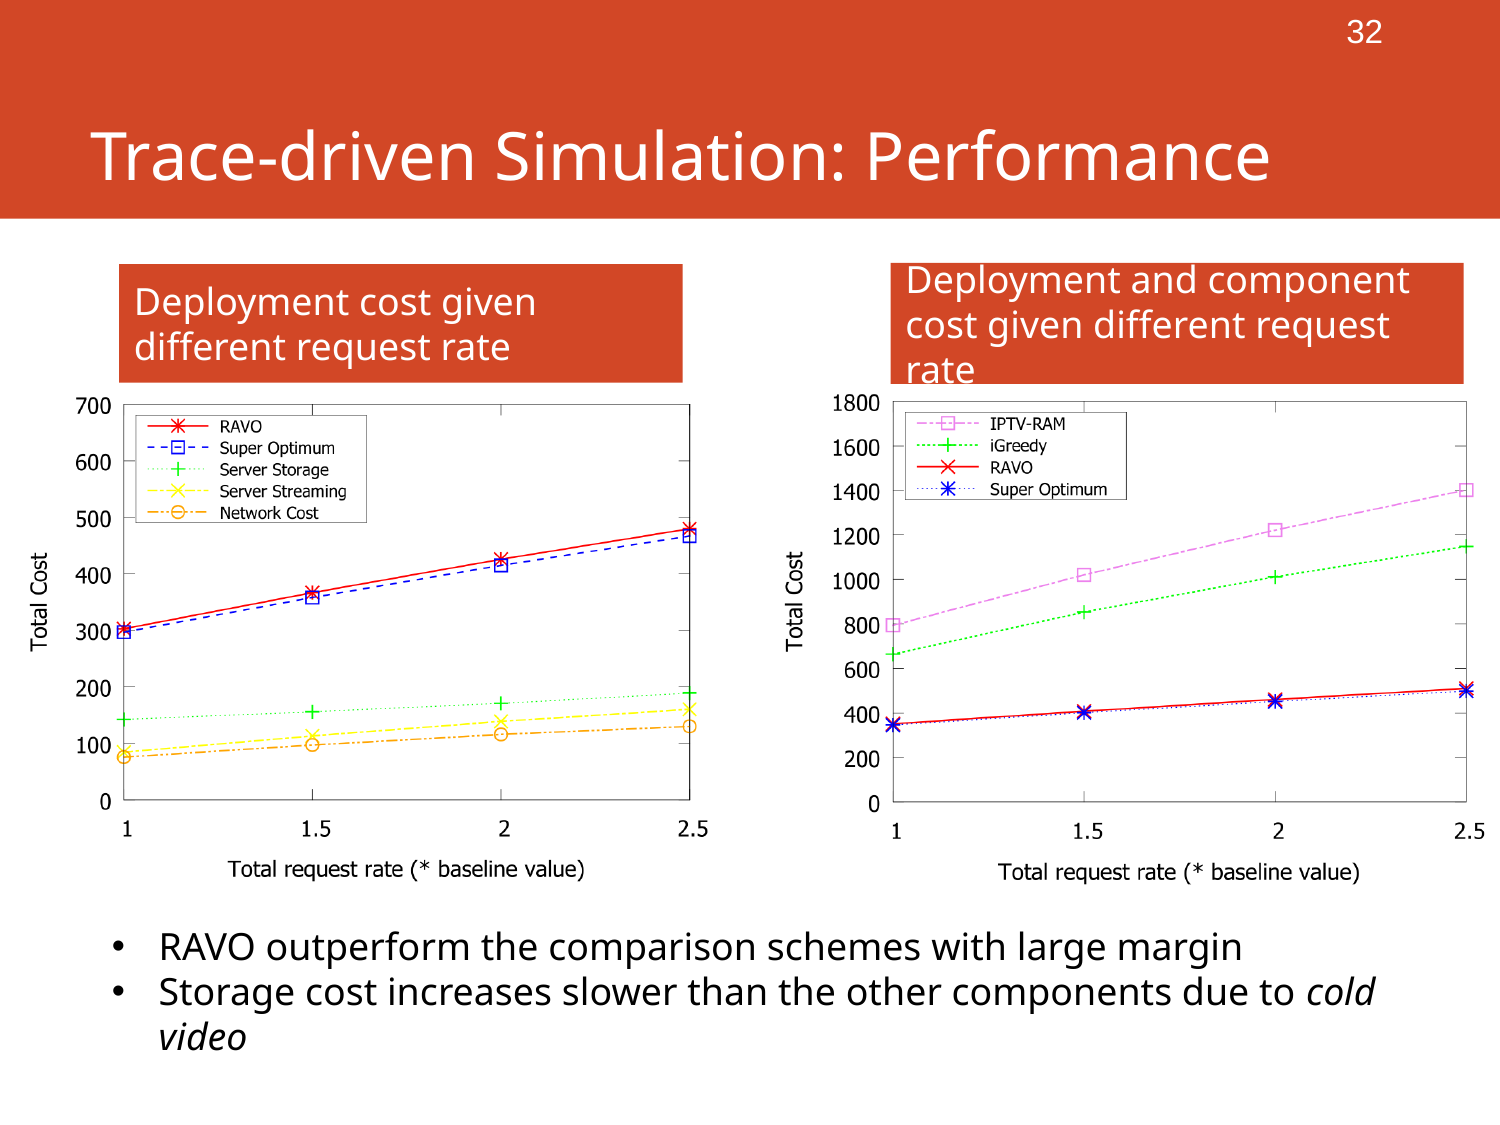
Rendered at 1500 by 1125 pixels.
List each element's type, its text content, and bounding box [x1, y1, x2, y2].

text_box Deployment and component cost given different request rate [890, 262, 1465, 385]
picture [12, 386, 714, 885]
text_box Deployment cost given different request rate [118, 263, 684, 384]
picture [774, 386, 1490, 885]
title Trace-driven Simulation: Performance [75, 0, 1397, 202]
slide_number 32 [995, 0, 1399, 60]
text_box RAVO outperform the comparison schemes with large margin Storage cost increases slower than the other components due to cold video [97, 916, 1426, 1066]
